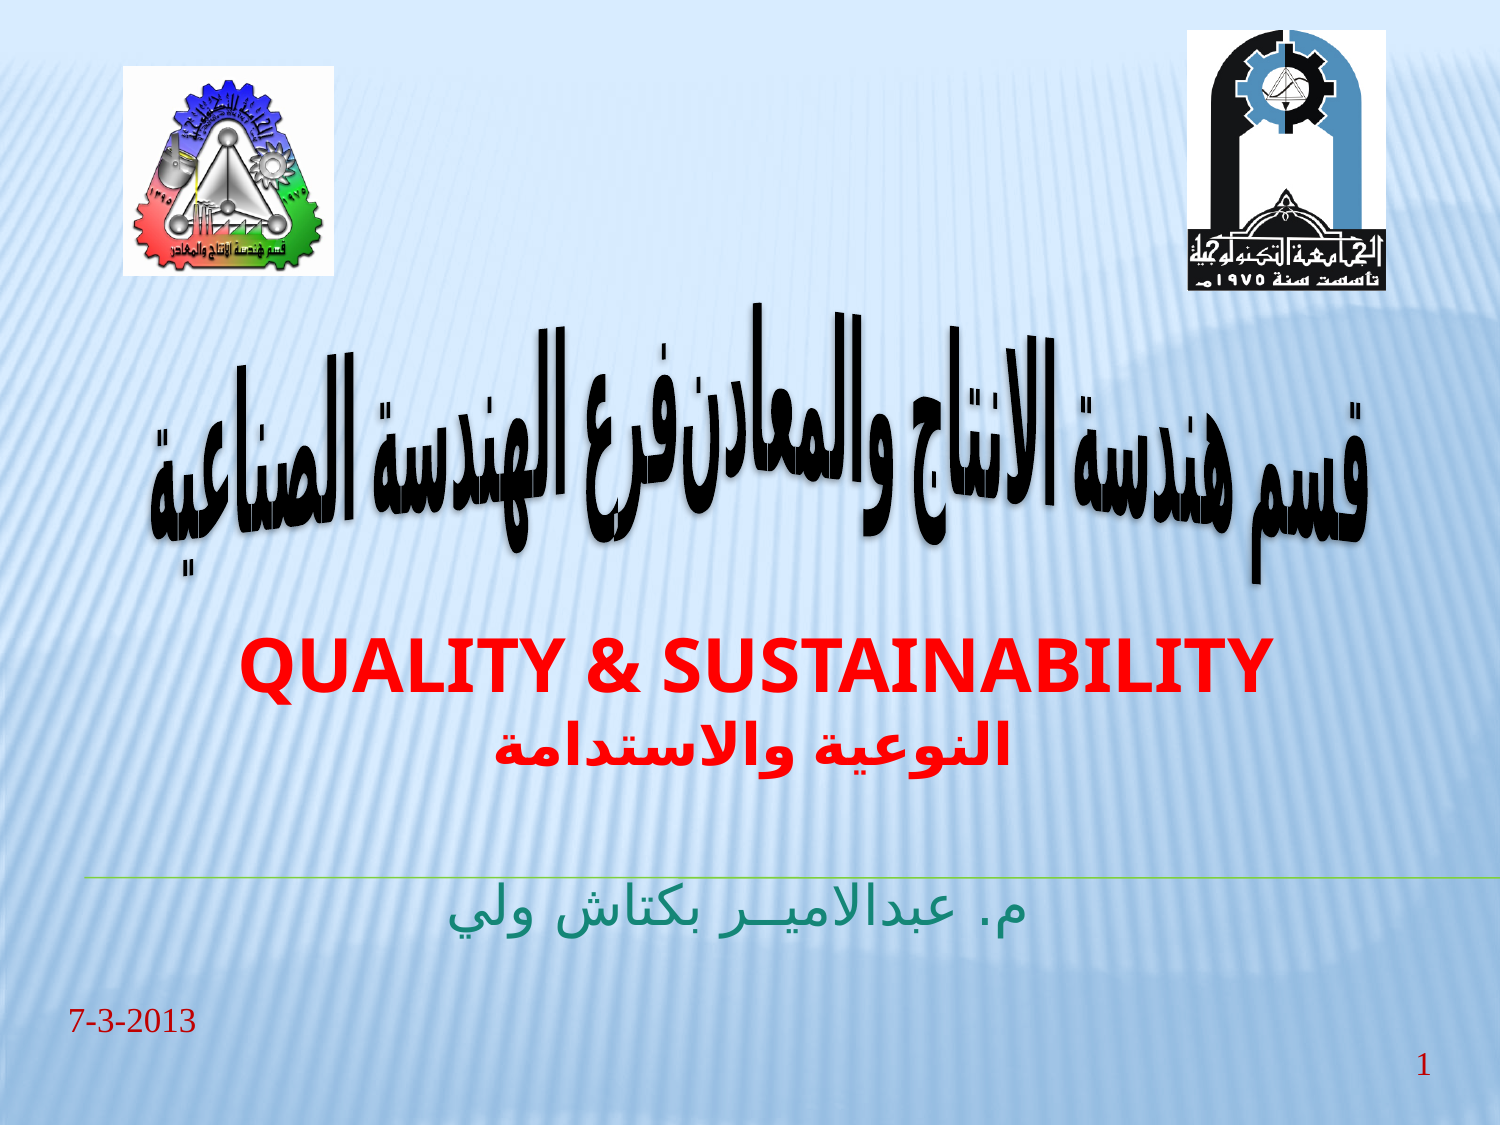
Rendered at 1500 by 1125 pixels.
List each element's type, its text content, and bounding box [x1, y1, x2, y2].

text_box قسم هندسة الانتاج والمعادن فرع الهندسة الصناعية [373, 426, 447, 515]
text_box قسم هندسة الانتاج والمعادن فرع الهندسة الصناعية [150, 419, 229, 542]
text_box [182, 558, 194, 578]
text_box قسم هندسة الانتاج والمعادن فرع الهندسة الصناعية [555, 325, 566, 496]
text_box قسم هندسة الانتاج والمعادن فرع الهندسة الصناعية [1251, 434, 1369, 586]
text_box قسم هندسة الانتاج والمعادن فرع الهندسة الصناعية [1005, 334, 1037, 505]
text_box قسم هندسة الانتاج والمعادن فرع الهندسة الصناعية [682, 393, 720, 515]
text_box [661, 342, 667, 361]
text_box قسم هندسة الانتاج والمعادن فرع الهندسة الصناعية [1153, 411, 1234, 535]
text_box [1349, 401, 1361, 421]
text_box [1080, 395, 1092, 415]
picture [1186, 30, 1386, 291]
text_box قسم هندسة الانتاج والمعادن فرع الهندسة الصناعية [452, 327, 549, 555]
text_box قسم هندسة الانتاج والمعادن فرع الهندسة الصناعية [912, 395, 947, 546]
subtitle م. عبدالاميــر بكتاش ولي 7-3-2013 [53, 810, 1441, 1047]
picture [123, 66, 334, 276]
text_box قسم هندسة الانتاج والمعادن فرع الهندسة الصناعية [851, 313, 862, 484]
slide_number 1 [1387, 1035, 1447, 1094]
text_box قسم هندسة الانتاج والمعادن فرع الهندسة الصناعية [949, 324, 1001, 500]
text_box قسم هندسة الانتاج والمعادن فرع الهندسة الصناعية [752, 301, 845, 483]
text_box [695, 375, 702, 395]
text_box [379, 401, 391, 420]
title Quality & Sustainability النوعية والاستدامة [100, 609, 1412, 810]
text_box قسم هندسة الانتاج والمعادن فرع الهندسة الصناعية [1044, 336, 1055, 507]
text_box قسم هندسة الانتاج والمعادن فرع الهندسة الصناعية [862, 412, 894, 538]
text_box قسم هندسة الانتاج والمعادن فرع الهندسة الصناعية [236, 353, 337, 534]
text_box قسم هندسة الانتاج والمعادن فرع الهندسة الصناعية [725, 380, 747, 479]
text_box قسم هندسة الانتاج والمعادن فرع الهندسة الصناعية [343, 351, 355, 522]
text_box قسم هندسة الانتاج والمعادن فرع الهندسة الصناعية [1073, 428, 1148, 520]
text_box قسم هندسة الانتاج والمعادن فرع الهندسة الصناعية [585, 373, 677, 544]
